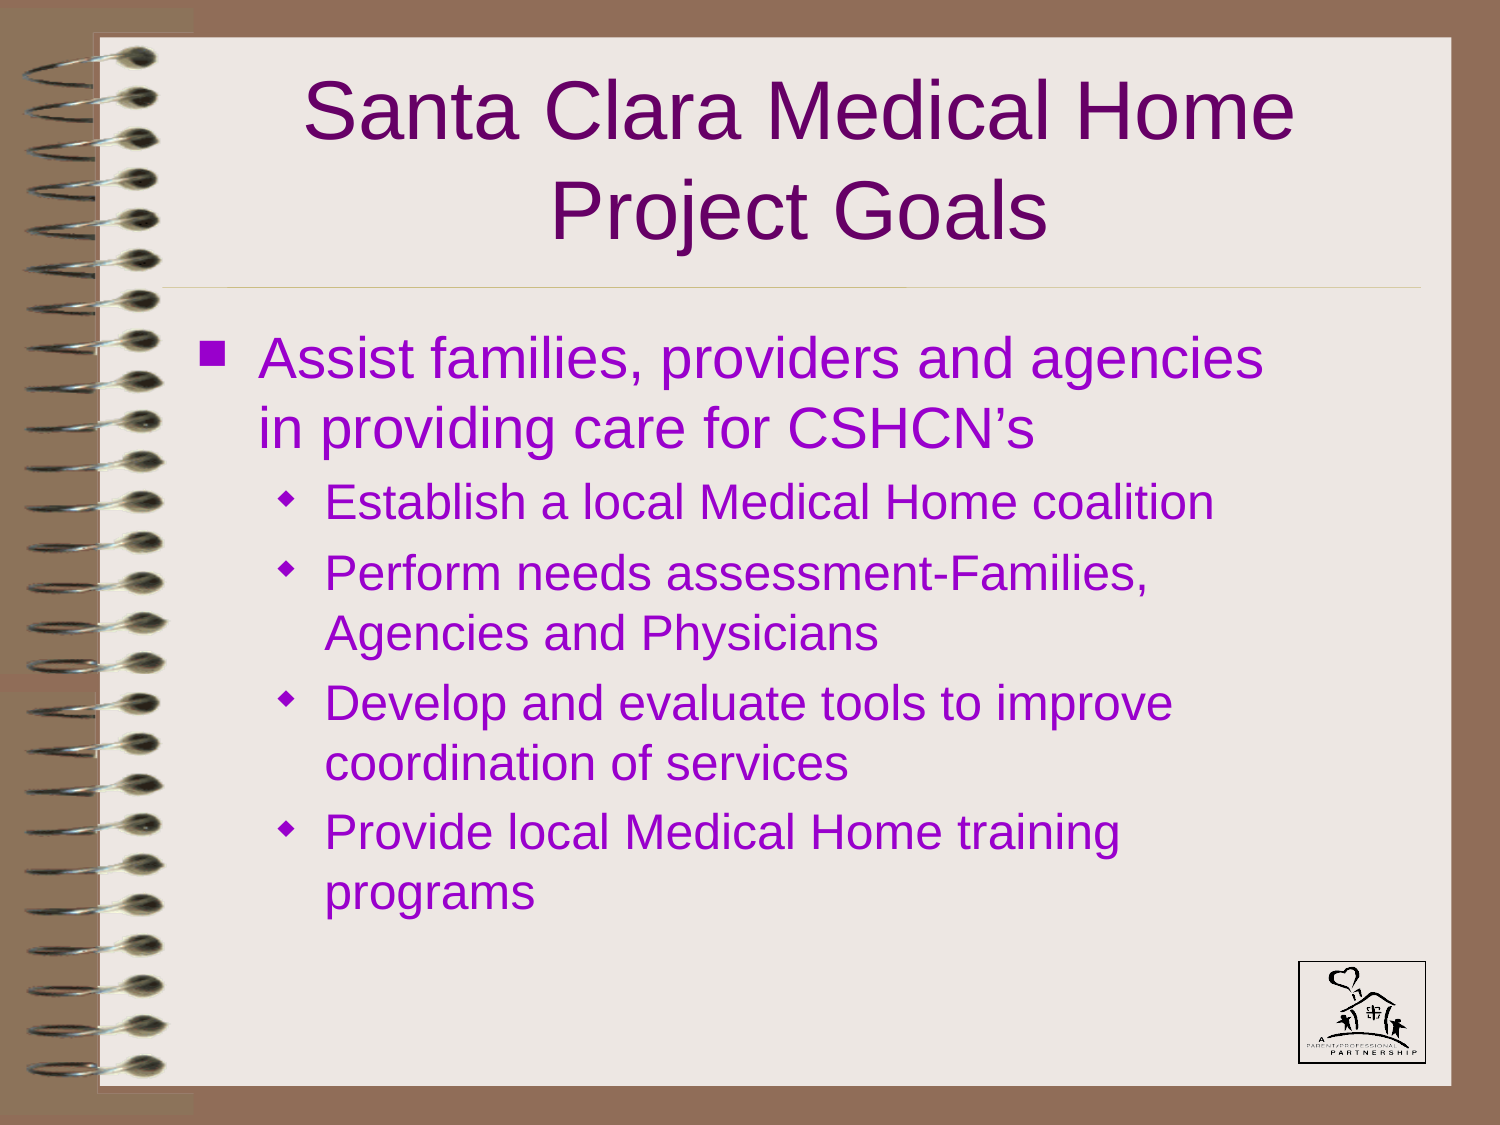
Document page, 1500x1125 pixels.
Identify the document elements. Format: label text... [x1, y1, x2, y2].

picture [0, 692, 194, 1115]
list Assist families, providers and agencies in providing care for CSHCN’s Establish a local Medical Home coalition Perform needs assessment-Families, Agencies and Physicians Develop and evaluate tools to improve coordination of services Provide local Medical Home training programs [187, 312, 1313, 988]
title Santa Clara Medical Home Project Goals [174, 62, 1426, 251]
picture [0, 8, 194, 674]
picture [1300, 962, 1425, 1062]
